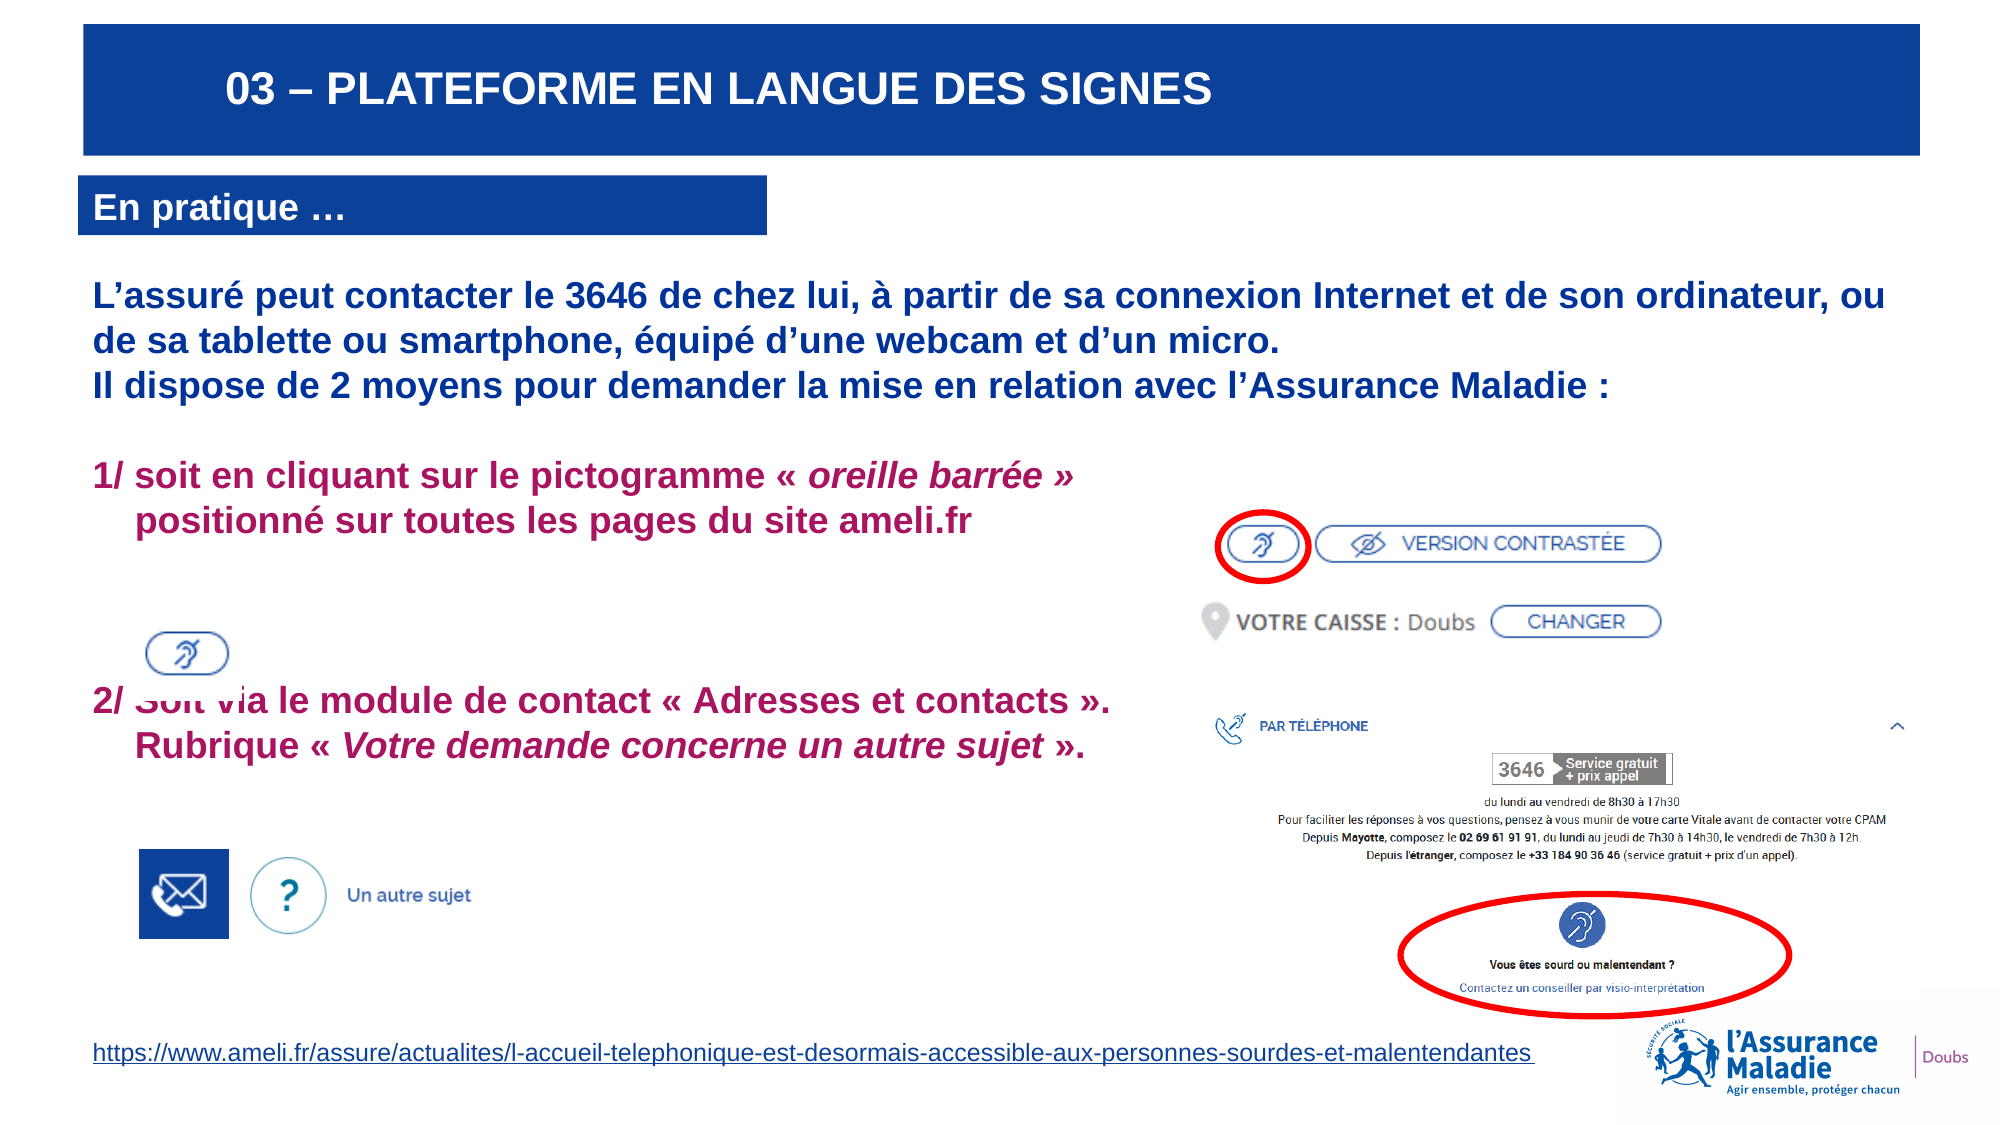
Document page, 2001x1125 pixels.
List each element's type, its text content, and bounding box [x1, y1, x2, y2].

picture [246, 850, 494, 939]
picture [1201, 703, 2000, 1125]
picture [126, 612, 242, 701]
text_box [1459, 1000, 1731, 1018]
text_box L’assuré peut contacter le 3646 de chez lui, à partir de sa connexion Internet et de son ordinateur, ou de sa tablette ou smartphone, équipé d’une webcam et d’un micro. Il dispose de 2 moyens pour demander la mise en relation avec l’Assurance Maladie : 1/ soit en cliquant sur le pictogramme « oreille barrée » positionné sur toutes les pages du site ameli.fr 2/ Soit via le module de contact « Adresses et contacts ». Rubrique « Votre demande concerne un autre sujet ». https://www.ameli.fr/assure/actualites/l-accueil-telephonique-est-desormais-accessible-aux-personnes-sourdes-et-malentendantes [78, 264, 1909, 1074]
title 03 – PLATEFORME EN LANGUE DES SIGNES [83, 24, 1921, 156]
picture [139, 849, 229, 939]
picture [1201, 505, 1701, 657]
text_box En pratique … [78, 175, 767, 236]
